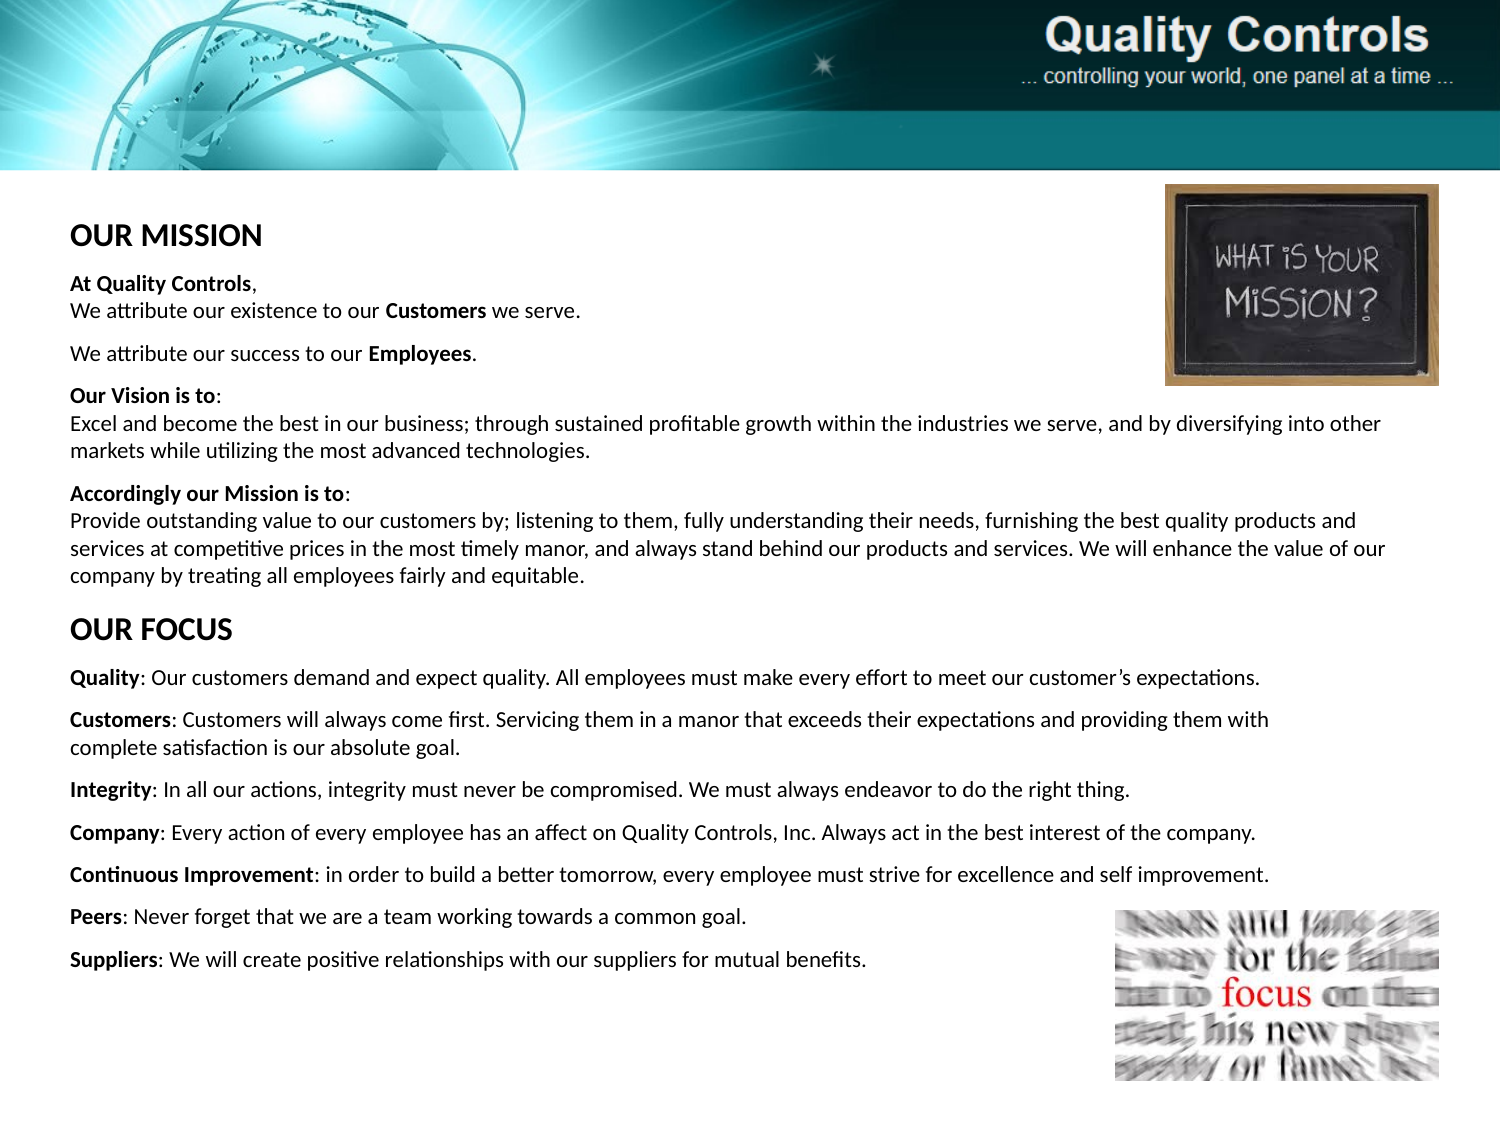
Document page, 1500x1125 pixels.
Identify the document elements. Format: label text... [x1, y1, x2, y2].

picture [0, 0, 1500, 173]
picture [1114, 910, 1439, 1082]
picture [1165, 184, 1439, 387]
text_box OUR FOCUS Quality: Our customers demand and expect quality. All employees must make every effort to meet our customer’s expectations. Customers: Customers will always come first. Servicing them in a manor that exceeds their expectations and providing them with complete satisfaction is our absolute goal. Integrity: In all our actions, integrity must never be compromised. We must always endeavor to do the right thing. Company: Every action of every employee has an affect on Quality Controls, Inc. Always act in the best interest of the company. Continuous Improvement: in order to build a better tomorrow, every employee must strive for excellence and self improvement. Peers: Never forget that we are a team working towards a common goal. Suppliers: We will create positive relationships with our suppliers for mutual benefits. [55, 599, 1331, 1100]
text_box OUR MISSION At Quality Controls, We attribute our existence to our Customers we serve. We attribute our success to our Employees. Our Vision is to: Excel and become the best in our business; through sustained profitable growth within the industries we serve, and by diversifying into other markets while utilizing the most advanced technologies. Accordingly our Mission is to: Provide outstanding value to our customers by; listening to them, fully understanding their needs, furnishing the best quality products and services at competitive prices in the most timely manor, and always stand behind our products and services. We will enhance the value of our company by treating all employees fairly and equitable. [55, 206, 1443, 596]
